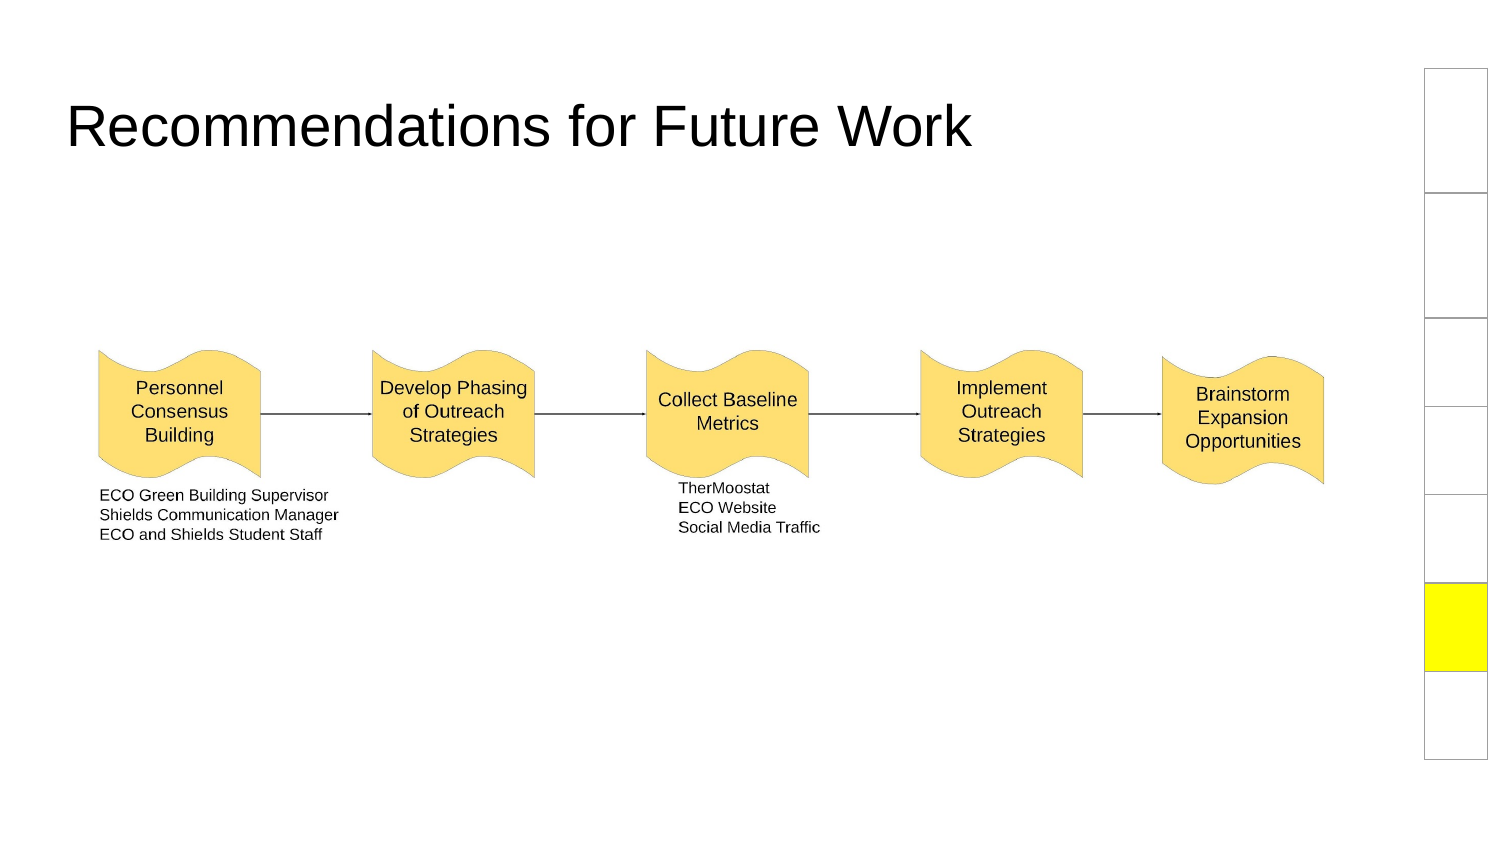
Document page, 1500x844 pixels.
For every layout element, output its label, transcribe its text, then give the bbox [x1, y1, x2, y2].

table_cell [1425, 194, 1487, 317]
table_cell [1425, 407, 1487, 494]
table_cell [1425, 495, 1487, 582]
title Recommendations for Future Work [51, 72, 1424, 167]
table_cell [1425, 672, 1487, 759]
table_cell [1425, 319, 1487, 406]
table_header [1425, 69, 1487, 192]
table_cell [1425, 584, 1487, 671]
picture [69, 336, 1344, 562]
